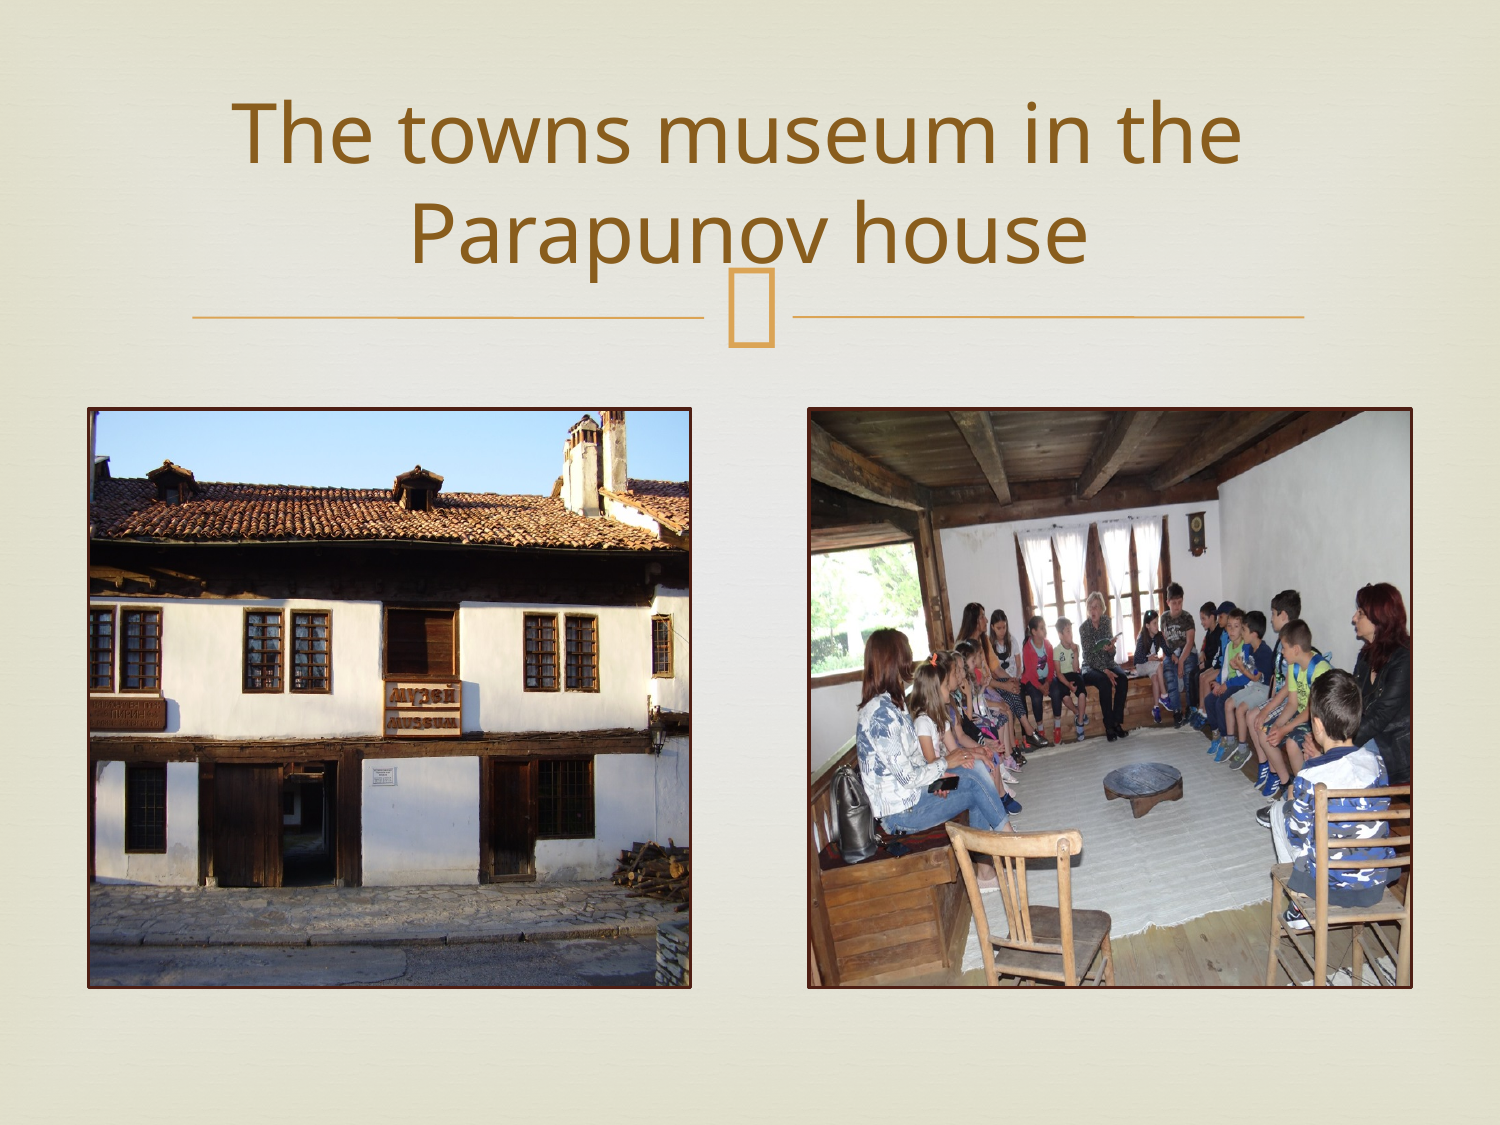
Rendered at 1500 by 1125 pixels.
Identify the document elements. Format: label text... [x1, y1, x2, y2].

title The towns museum in the Parapunov house [112, 93, 1386, 267]
text_box [87, 407, 692, 989]
text_box [807, 407, 1413, 989]
